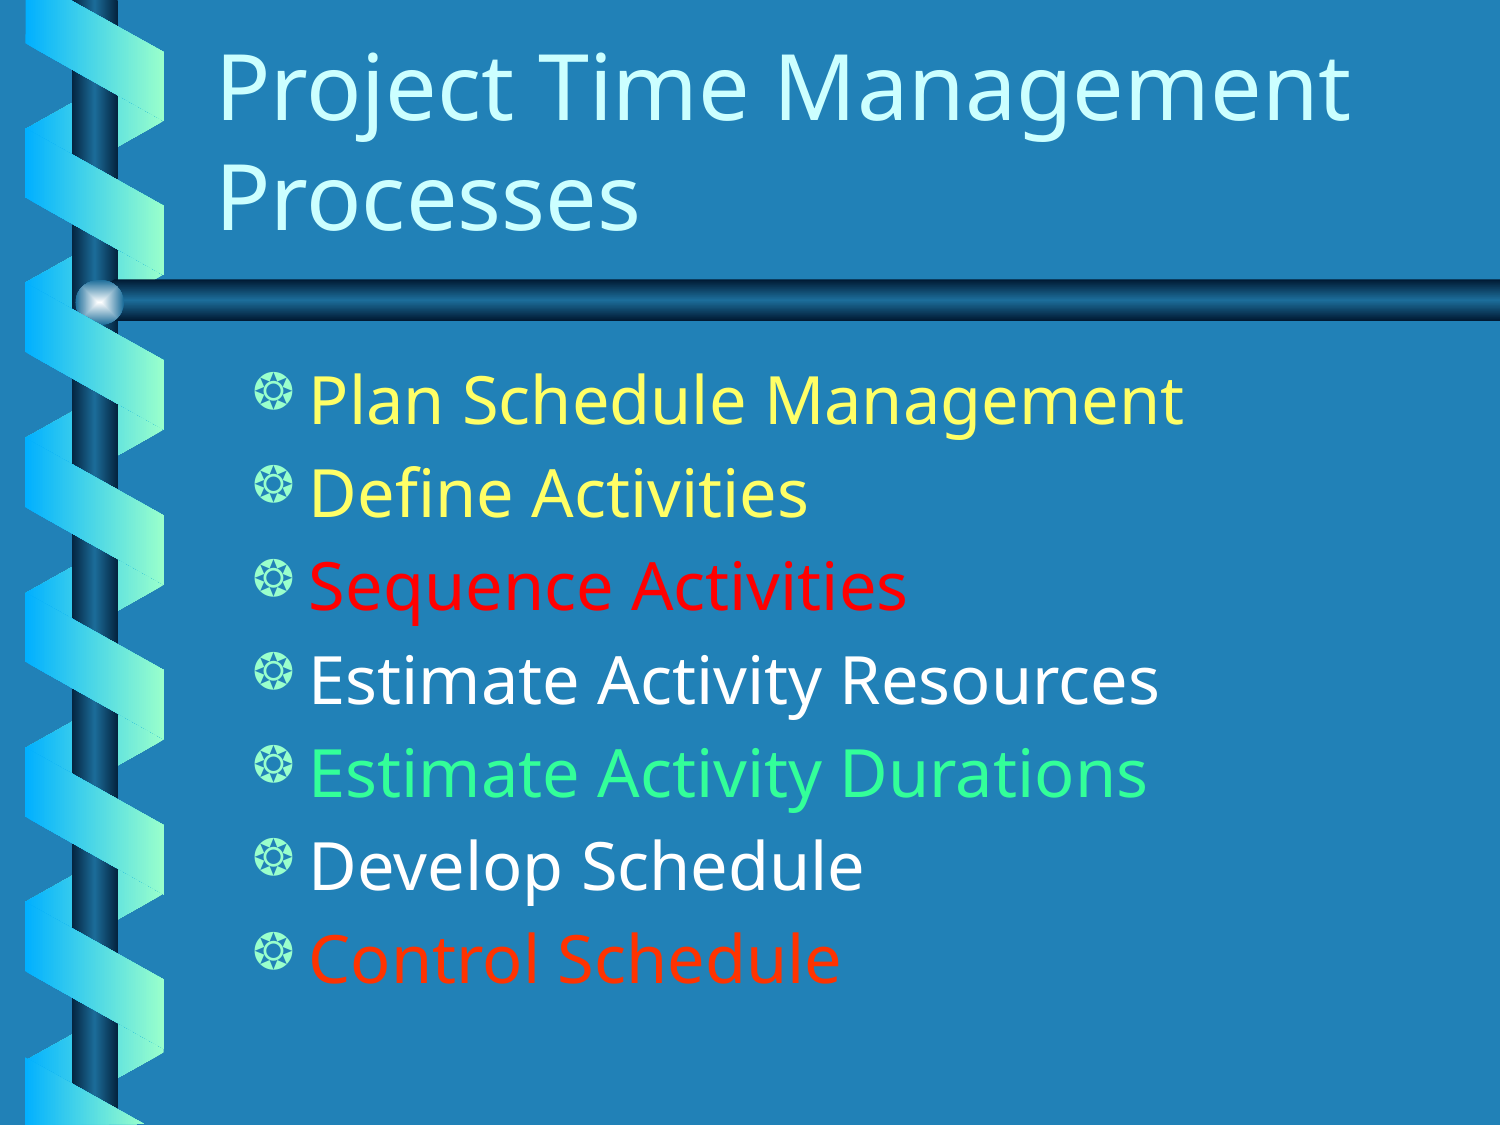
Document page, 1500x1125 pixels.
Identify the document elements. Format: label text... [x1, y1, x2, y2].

list Plan Schedule Management Define Activities Sequence Activities Estimate Activity Resources Estimate Activity Durations Develop Schedule Control Schedule [237, 349, 1388, 1026]
title Project Time Management Processes [199, 24, 1476, 257]
